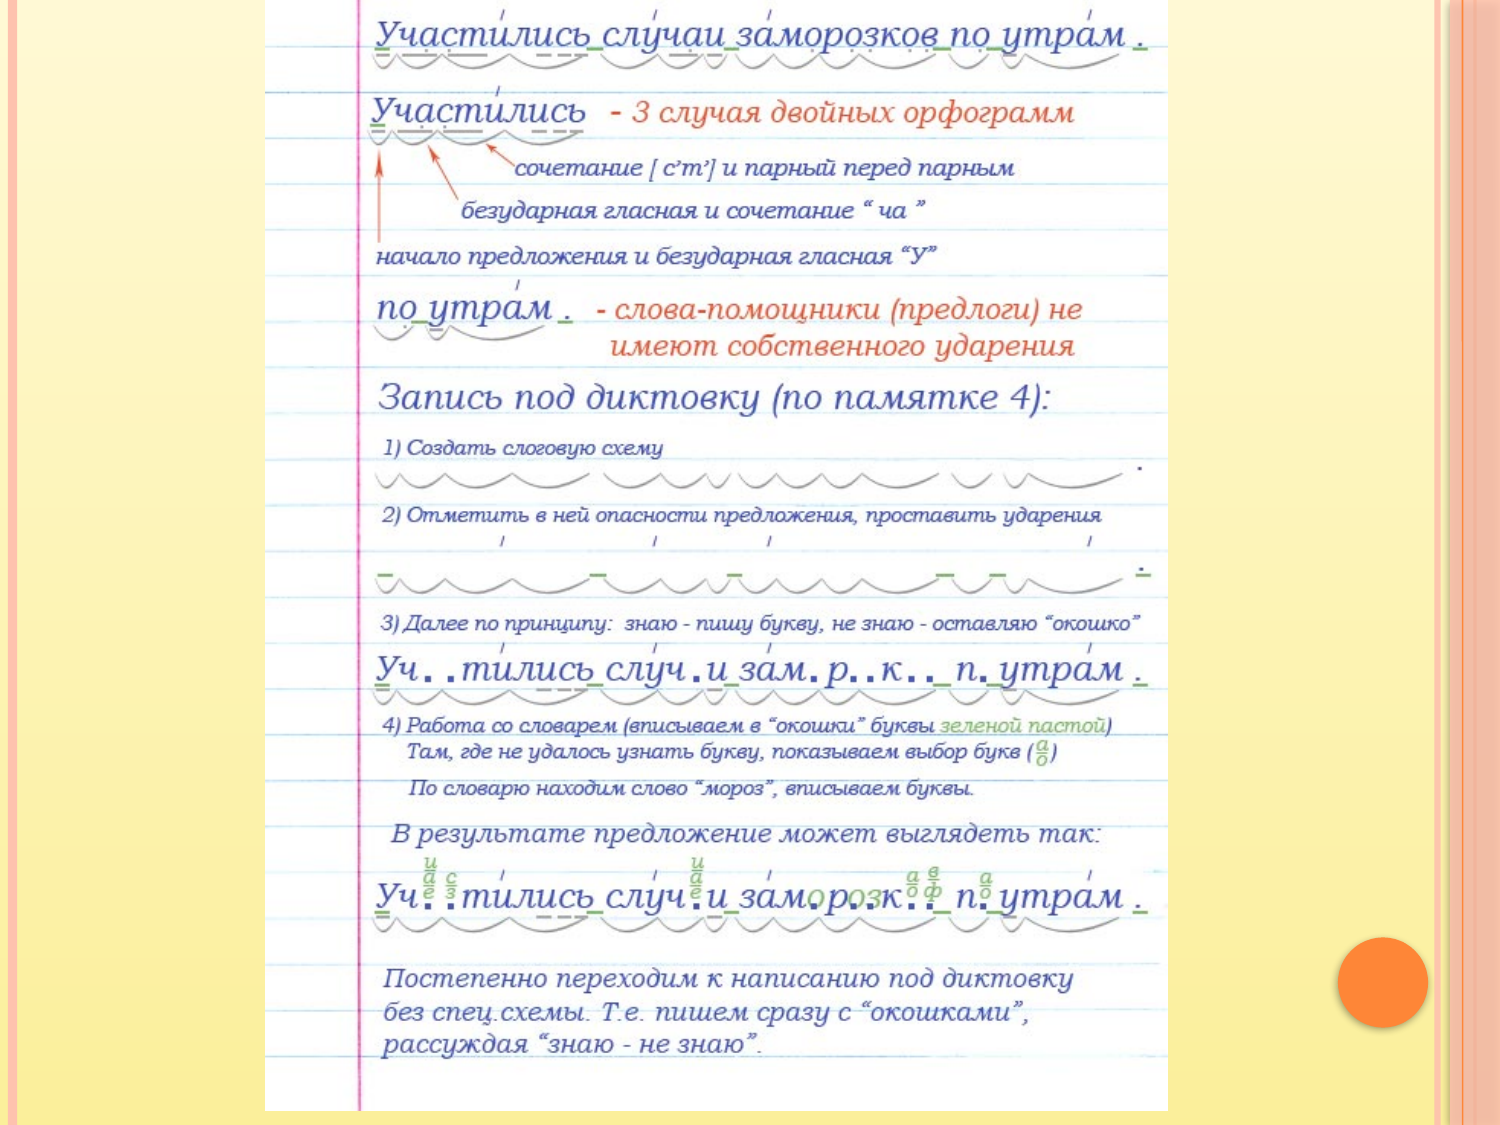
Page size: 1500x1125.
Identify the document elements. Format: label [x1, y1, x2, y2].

picture [265, 0, 1168, 1111]
